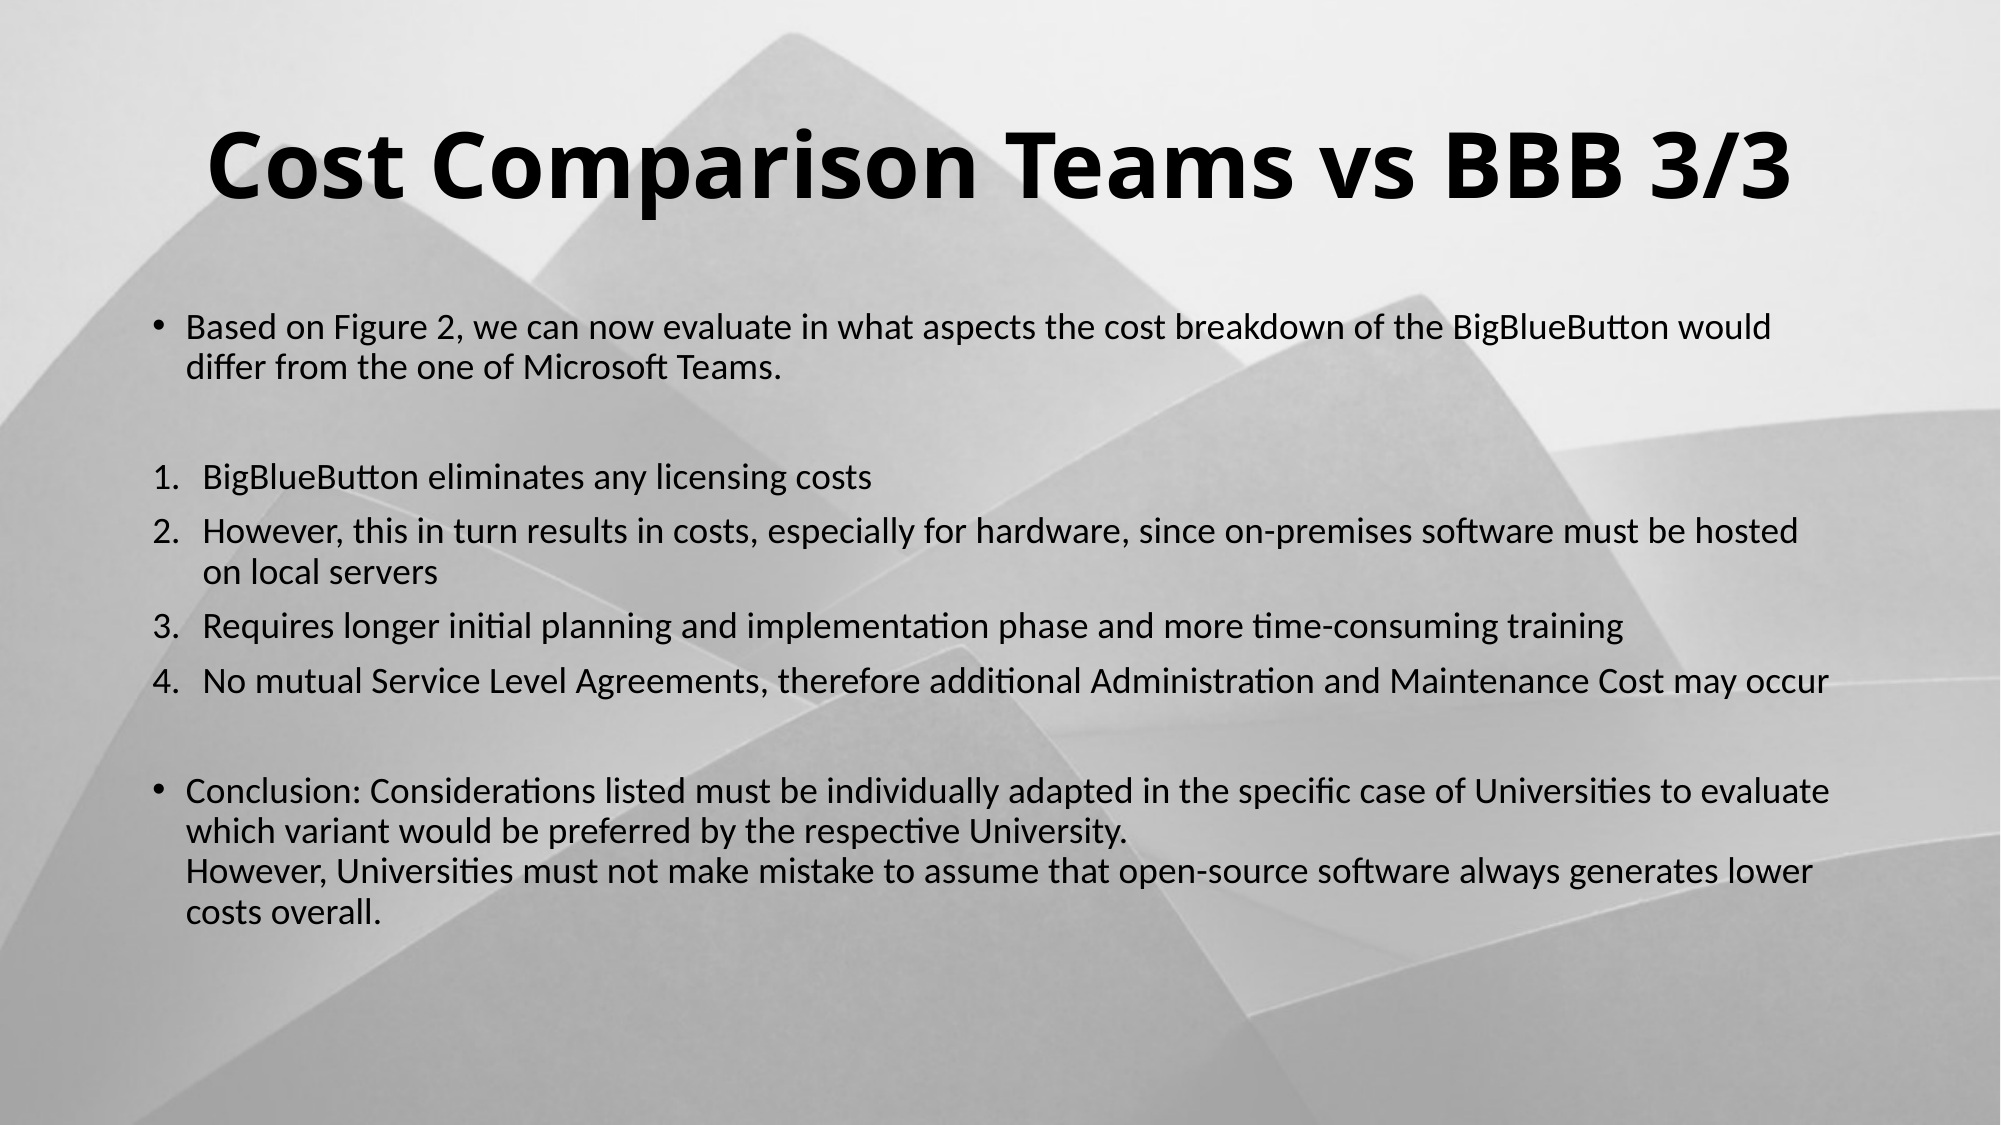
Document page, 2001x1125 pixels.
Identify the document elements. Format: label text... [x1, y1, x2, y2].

title Cost Comparison Teams vs BBB 3/3 [137, 59, 1863, 278]
list Based on Figure 2, we can now evaluate in what aspects the cost breakdown of the BigBlueButton would differ from the one of Microsoft Teams. BigBlueButton eliminates any licensing costs However, this in turn results in costs, especially for hardware, since on-premises software must be hosted on local servers Requires longer initial planning and implementation phase and more time-consuming training No mutual Service Level Agreements, therefore additional Administration and Maintenance Cost may occur Conclusion: Considerations listed must be individually adapted in the specific case of Universities to evaluate which variant would be preferred by the respective University. However, Universities must not make mistake to assume that open-source software always generates lower costs overall. [137, 299, 1863, 1014]
picture [0, 0, 2001, 1125]
